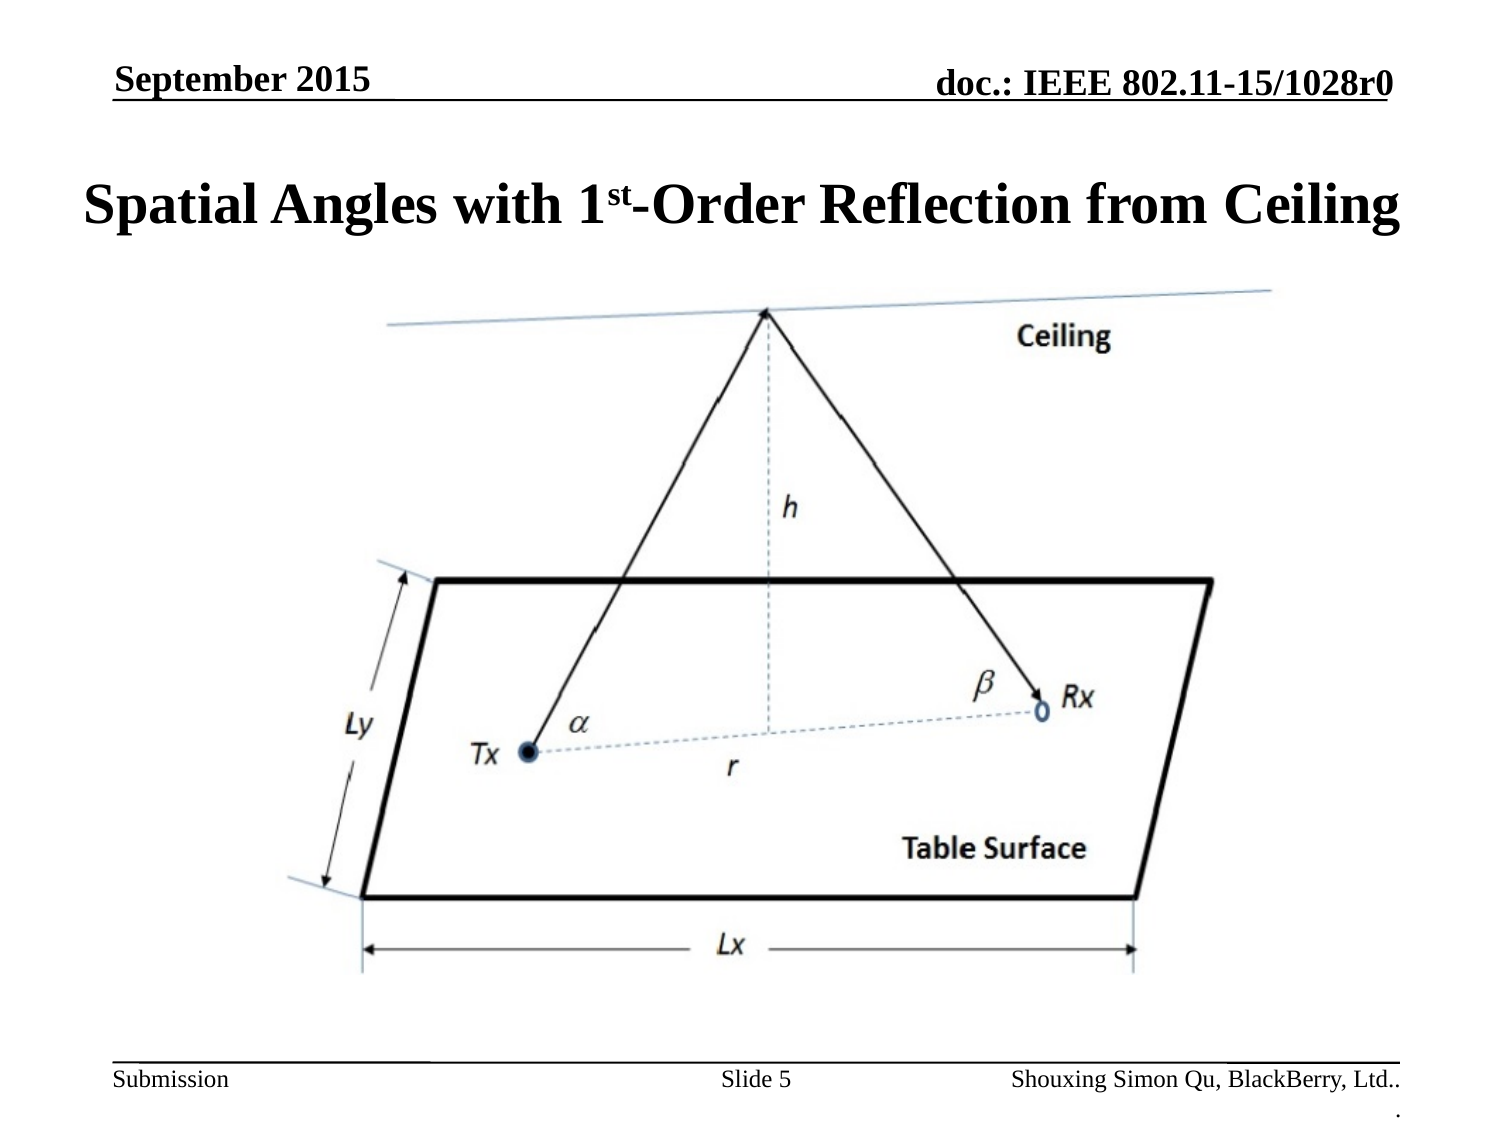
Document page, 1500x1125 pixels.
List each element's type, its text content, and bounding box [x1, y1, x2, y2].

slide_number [114, 54, 540, 100]
title Spatial Angles with 1st-Order Reflection from Ceiling [62, 124, 1438, 276]
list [274, 287, 1301, 976]
footer Shouxing Simon Qu, BlackBerry, Ltd.. . [902, 1061, 1402, 1093]
slide_number Slide 5 [712, 1061, 800, 1123]
